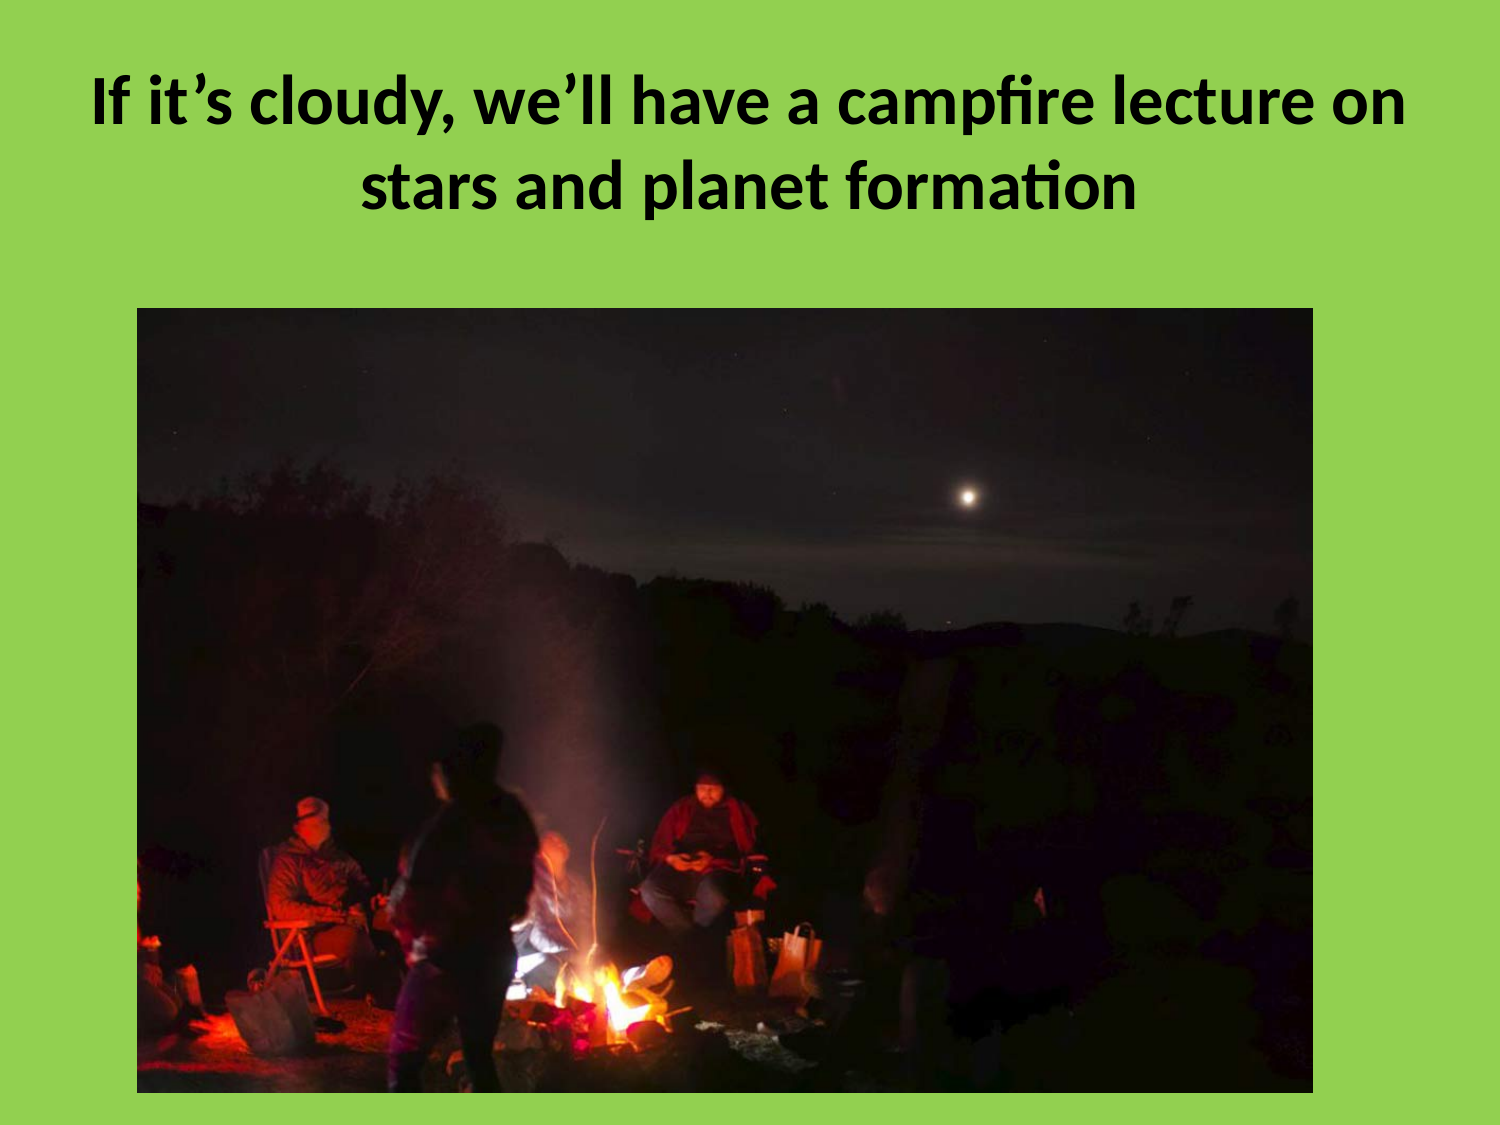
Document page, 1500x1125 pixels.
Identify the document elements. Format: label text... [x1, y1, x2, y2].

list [137, 308, 1313, 1093]
title If it’s cloudy, we’ll have a campfire lecture on stars and planet formation [75, 45, 1425, 233]
